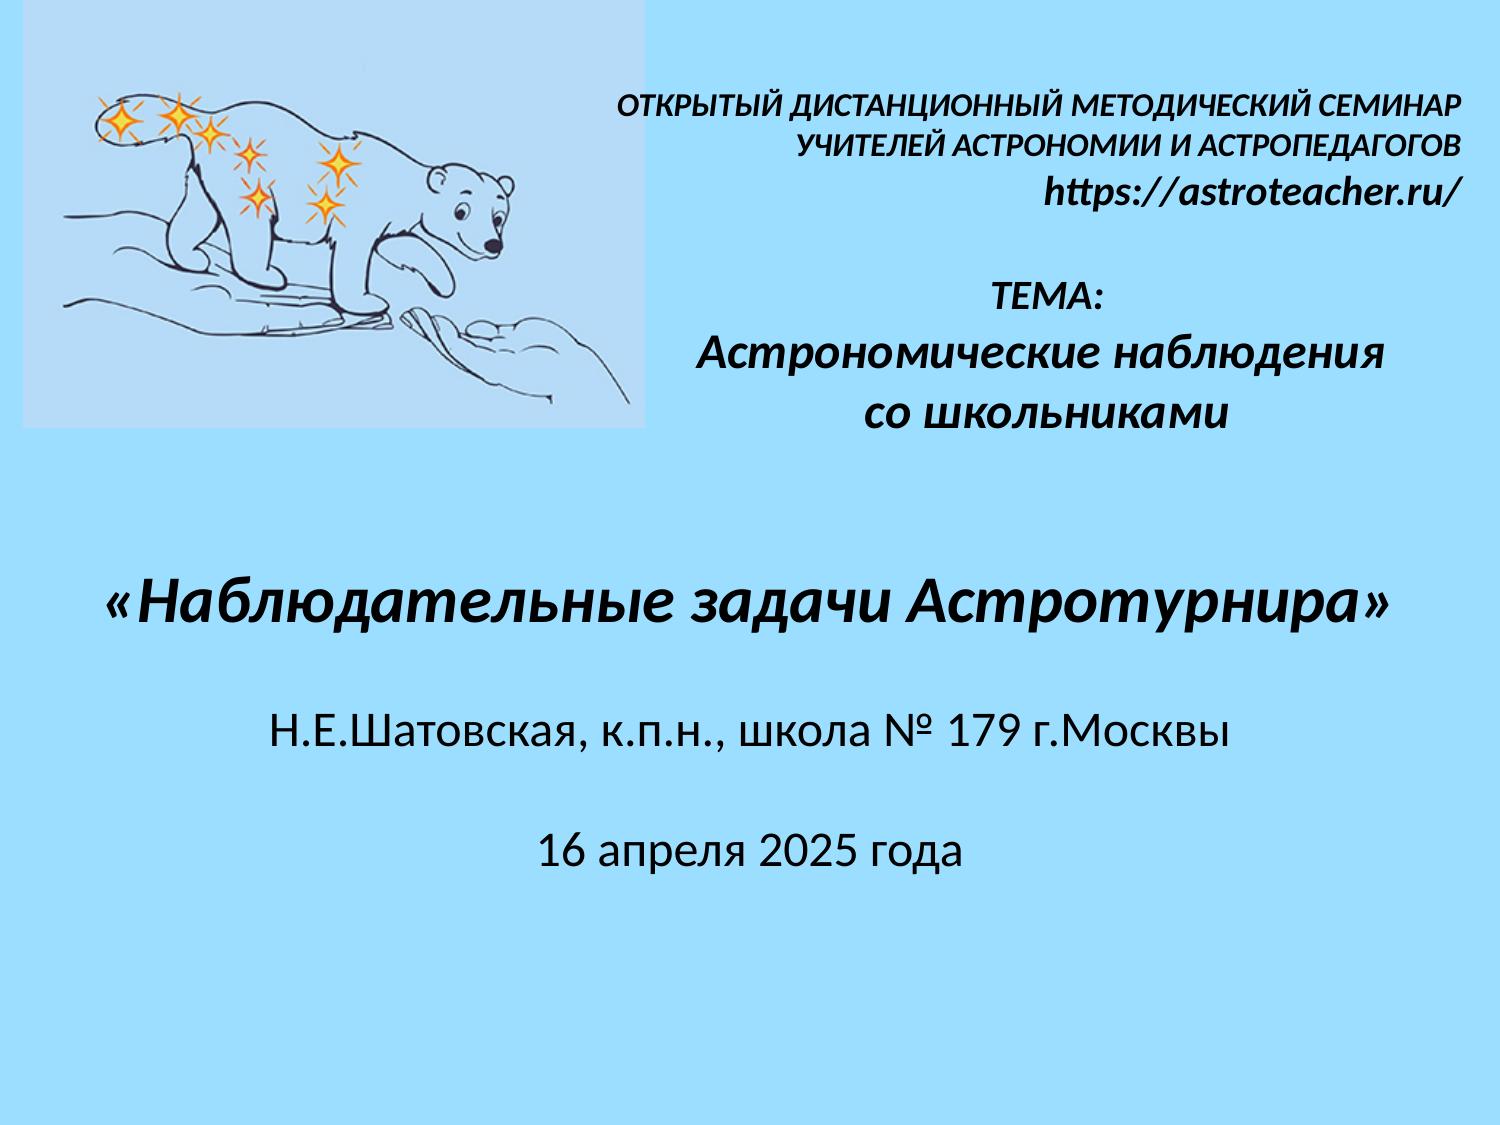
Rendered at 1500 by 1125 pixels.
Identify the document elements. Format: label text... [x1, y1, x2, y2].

text_box ТЕМА: Астрономические наблюдения со школьниками [682, 210, 1412, 446]
picture [23, 0, 645, 428]
text_box «Наблюдательные задачи Астротурнира» Н.Е.Шатовская, к.п.н., школа № 179 г.Москвы 16 апреля 2025 года [0, 503, 1500, 1004]
text_box ОТКРЫТЫЙ ДИСТАНЦИОННЫЙ МЕТОДИЧЕСКИЙ СЕМИНАР УЧИТЕЛЕЙ АСТРОНОМИИ И АСТРОПЕДАГОГОВ https://astroteacher.ru/ [649, 76, 1477, 221]
